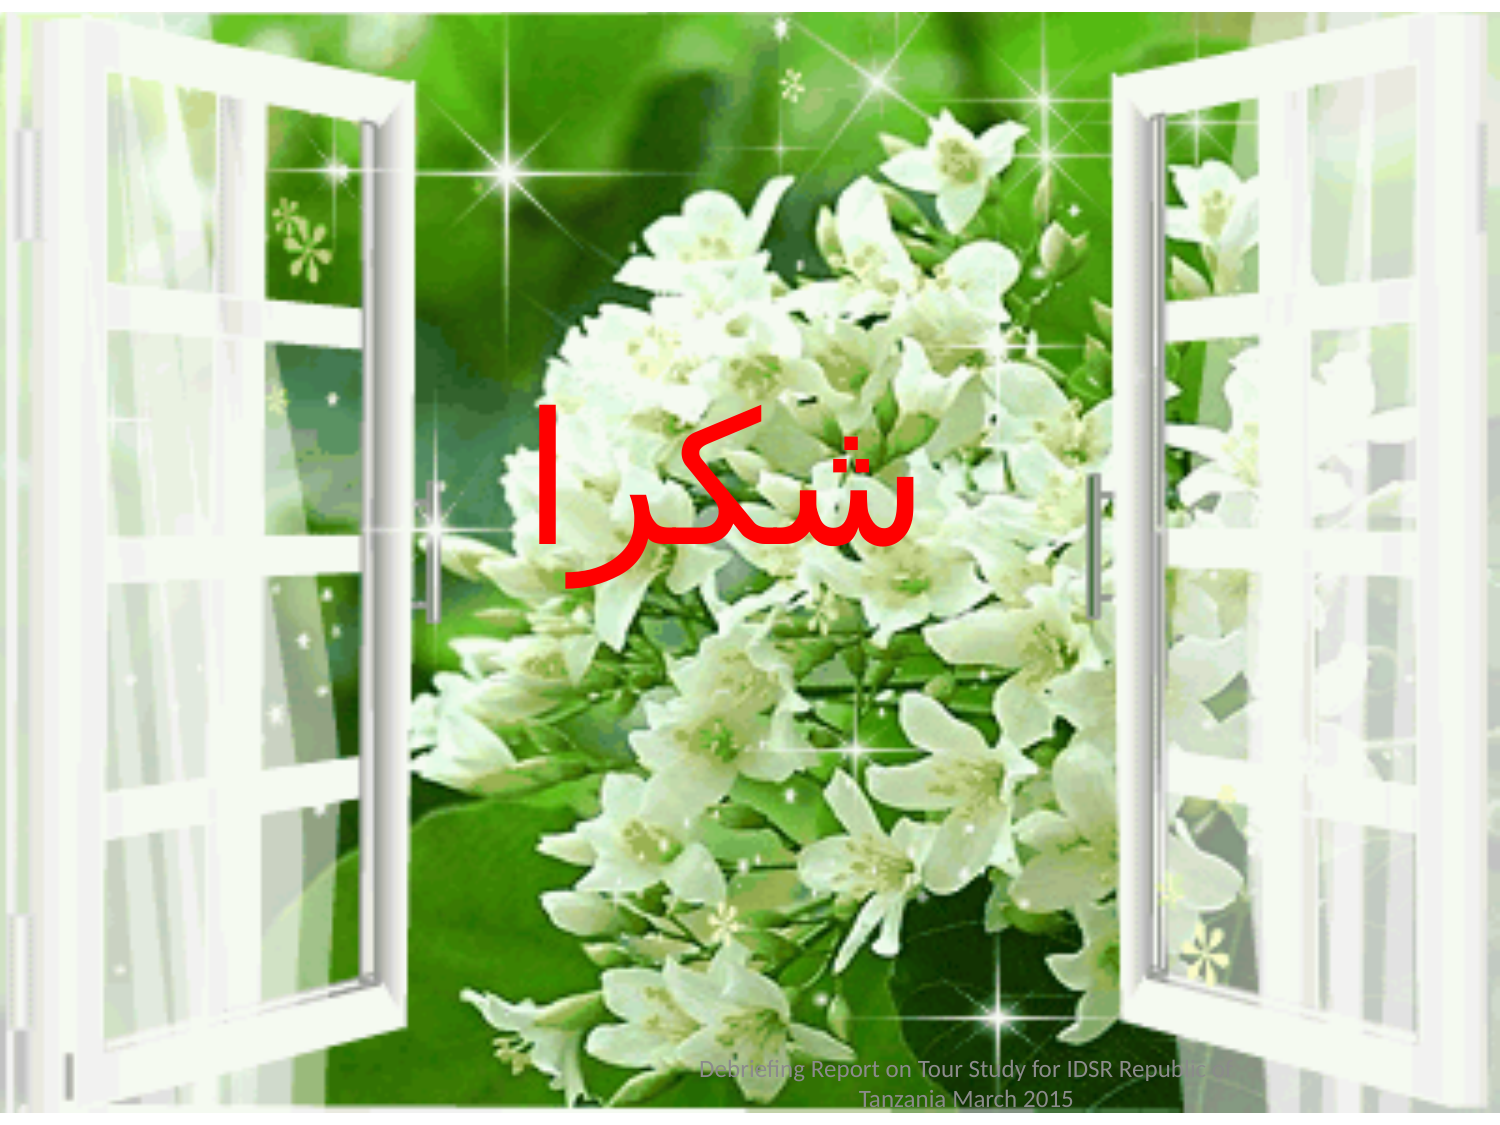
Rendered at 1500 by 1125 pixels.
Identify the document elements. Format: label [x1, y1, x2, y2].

list [0, 12, 1500, 1113]
